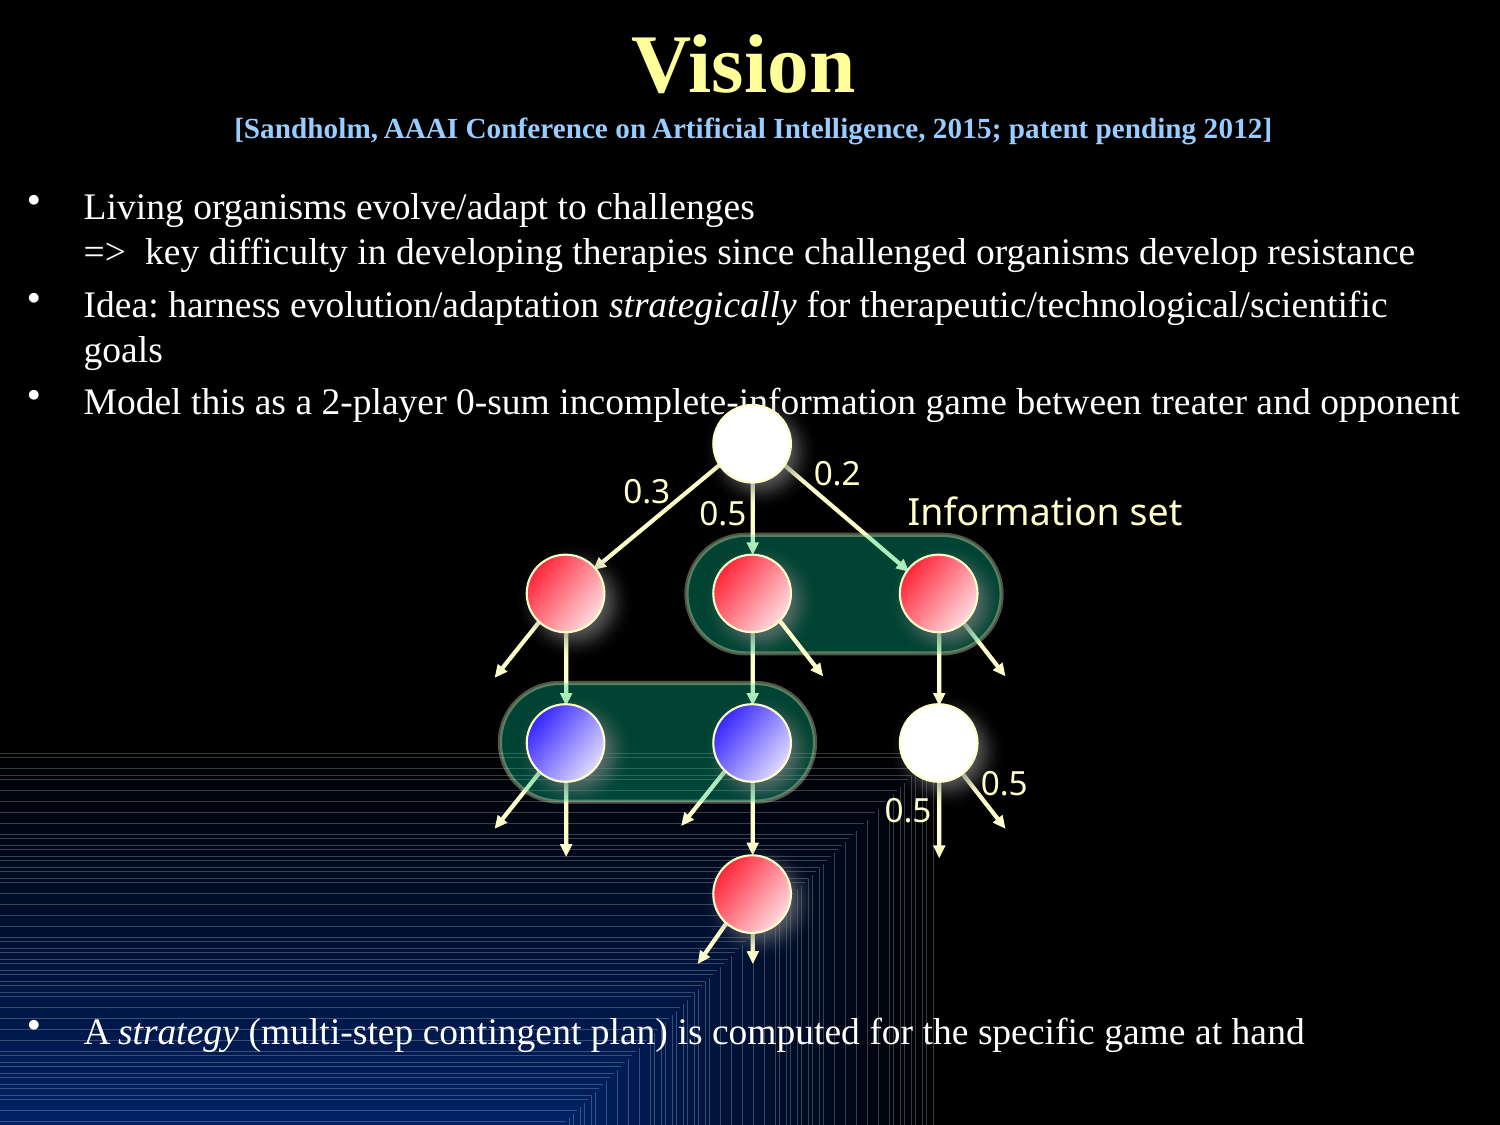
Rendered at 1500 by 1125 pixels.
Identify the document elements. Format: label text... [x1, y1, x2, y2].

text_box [494, 404, 1171, 964]
list Living organisms evolve/adapt to challenges => key difficulty in developing therapies since challenged organisms develop resistance Idea: harness evolution/adaptation strategically for therapeutic/technological/scientific goals Model this as a 2-player 0-sum incomplete-information game between treater and opponent A strategy (multi-step contingent plan) is computed for the specific game at hand [12, 174, 1492, 1081]
title Vision [Sandholm, AAAI Conference on Artificial Intelligence, 2015; patent pending 2012] [18, 9, 1490, 145]
